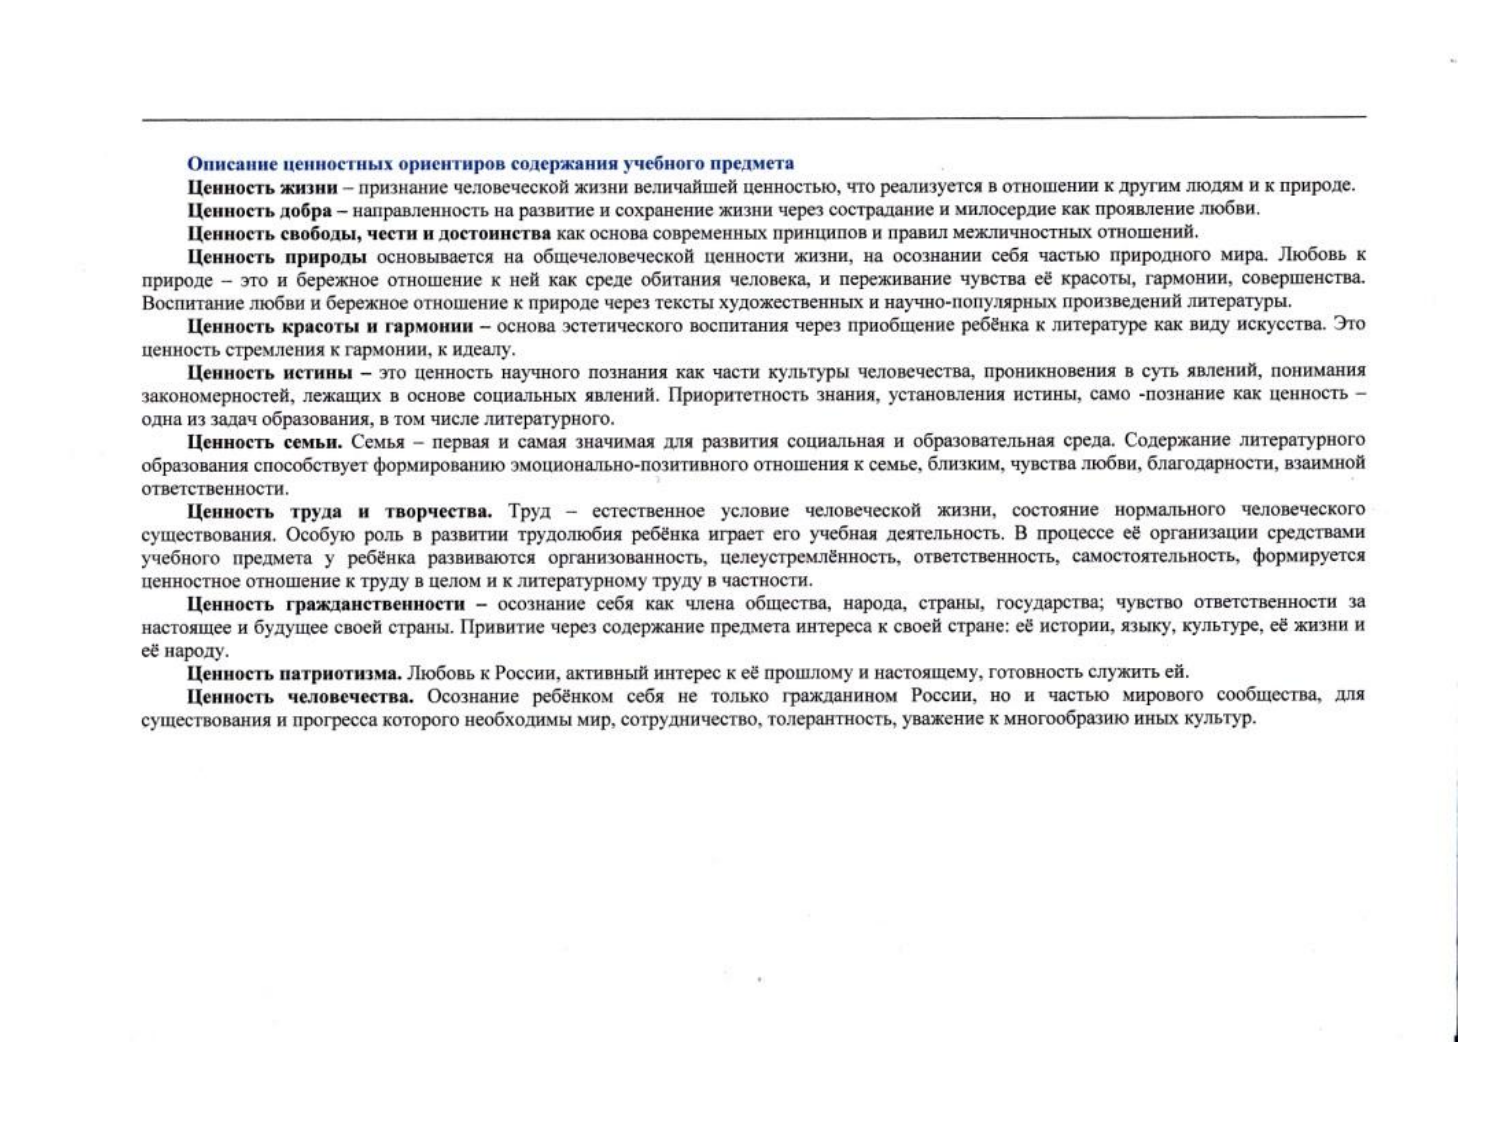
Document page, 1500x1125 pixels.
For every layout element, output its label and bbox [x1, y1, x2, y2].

list [52, 42, 1458, 1042]
